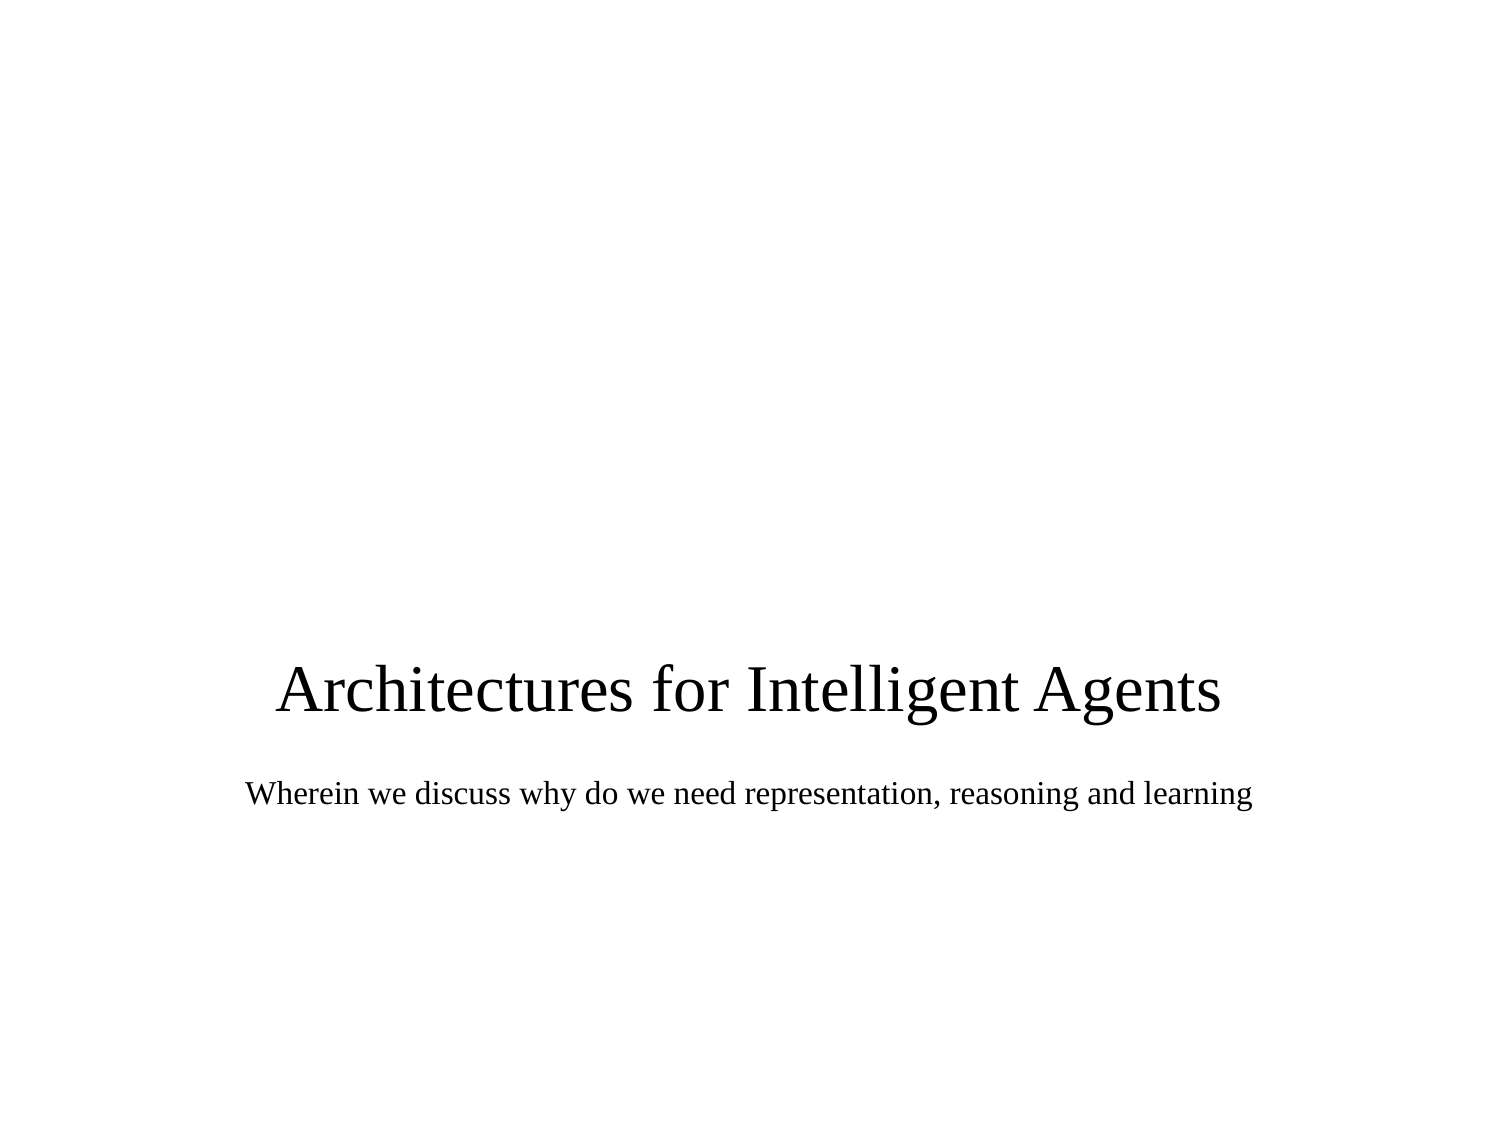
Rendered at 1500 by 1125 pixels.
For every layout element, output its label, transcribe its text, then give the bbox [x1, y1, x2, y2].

subtitle Architectures for Intelligent Agents Wherein we discuss why do we need representation, reasoning and learning [224, 637, 1276, 926]
